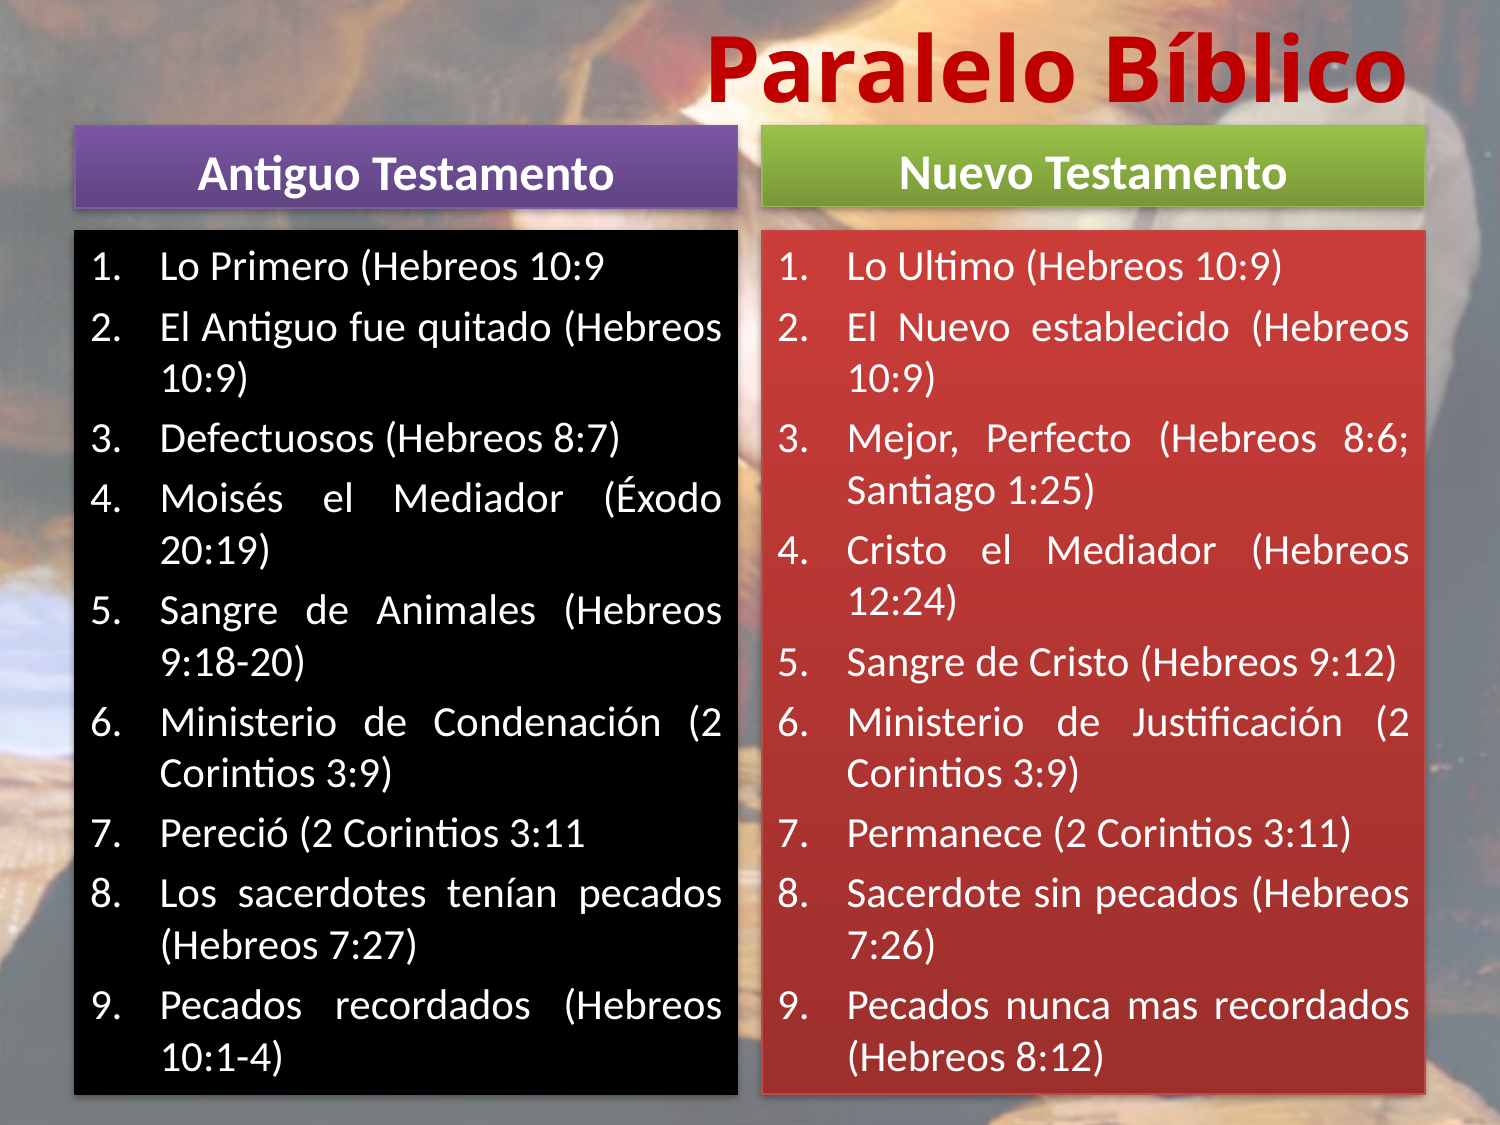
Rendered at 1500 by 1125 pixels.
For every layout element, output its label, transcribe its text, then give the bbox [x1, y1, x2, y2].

list Lo Ultimo (Hebreos 10:9) El Nuevo establecido (Hebreos 10:9) Mejor, Perfecto (Hebreos 8:6; Santiago 1:25) Cristo el Mediador (Hebreos 12:24) Sangre de Cristo (Hebreos 9:12) Ministerio de Justificación (2 Corintios 3:9) Permanece (2 Corintios 3:11) Sacerdote sin pecados (Hebreos 7:26) Pecados nunca mas recordados (Hebreos 8:12) [761, 230, 1426, 1095]
title Paralelo Bíblico [75, 0, 1425, 160]
list Nuevo Testamento [761, 125, 1426, 207]
picture [0, 0, 1500, 1125]
list Lo Primero (Hebreos 10:9 El Antiguo fue quitado (Hebreos 10:9) Defectuosos (Hebreos 8:7) Moisés el Mediador (Éxodo 20:19) Sangre de Animales (Hebreos 9:18-20) Ministerio de Condenación (2 Corintios 3:9) Pereció (2 Corintios 3:11 Los sacerdotes tenían pecados (Hebreos 7:27) Pecados recordados (Hebreos 10:1-4) [74, 230, 738, 1095]
list Antiguo Testamento [74, 125, 738, 209]
